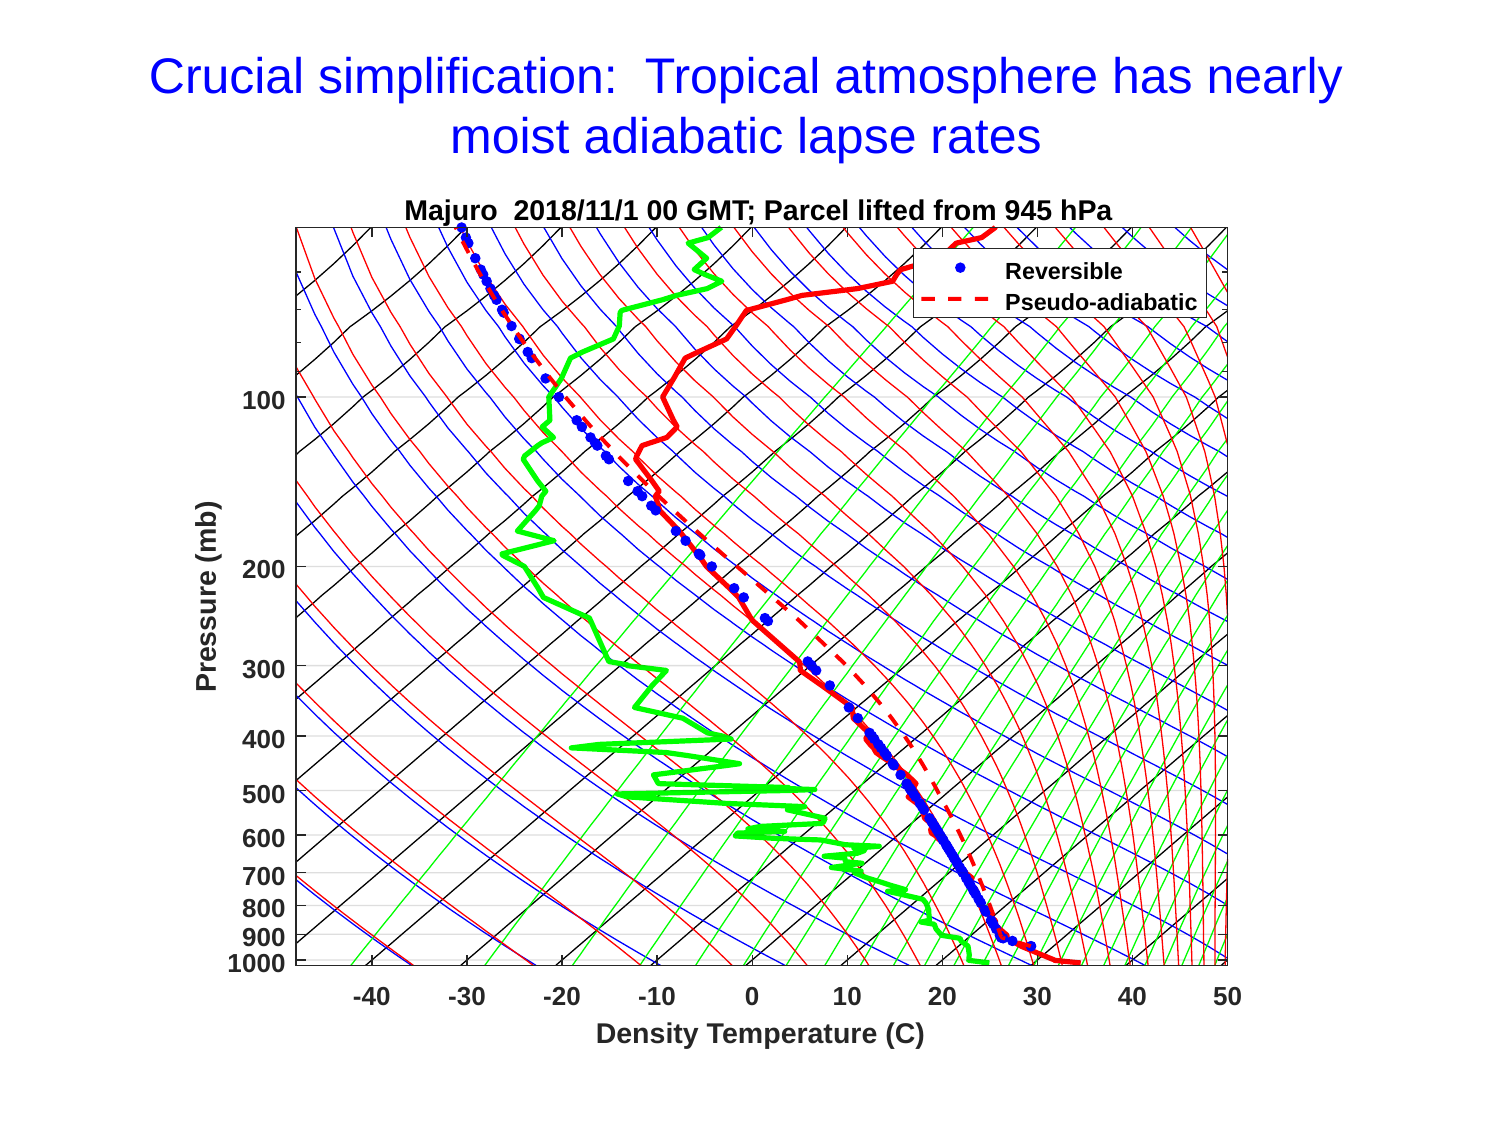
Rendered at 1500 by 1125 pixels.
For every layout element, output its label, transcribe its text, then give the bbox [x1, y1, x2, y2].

text_box Crucial simplification: Tropical atmosphere has nearly moist adiabatic lapse rates [113, 36, 1379, 172]
picture [139, 159, 1341, 1064]
